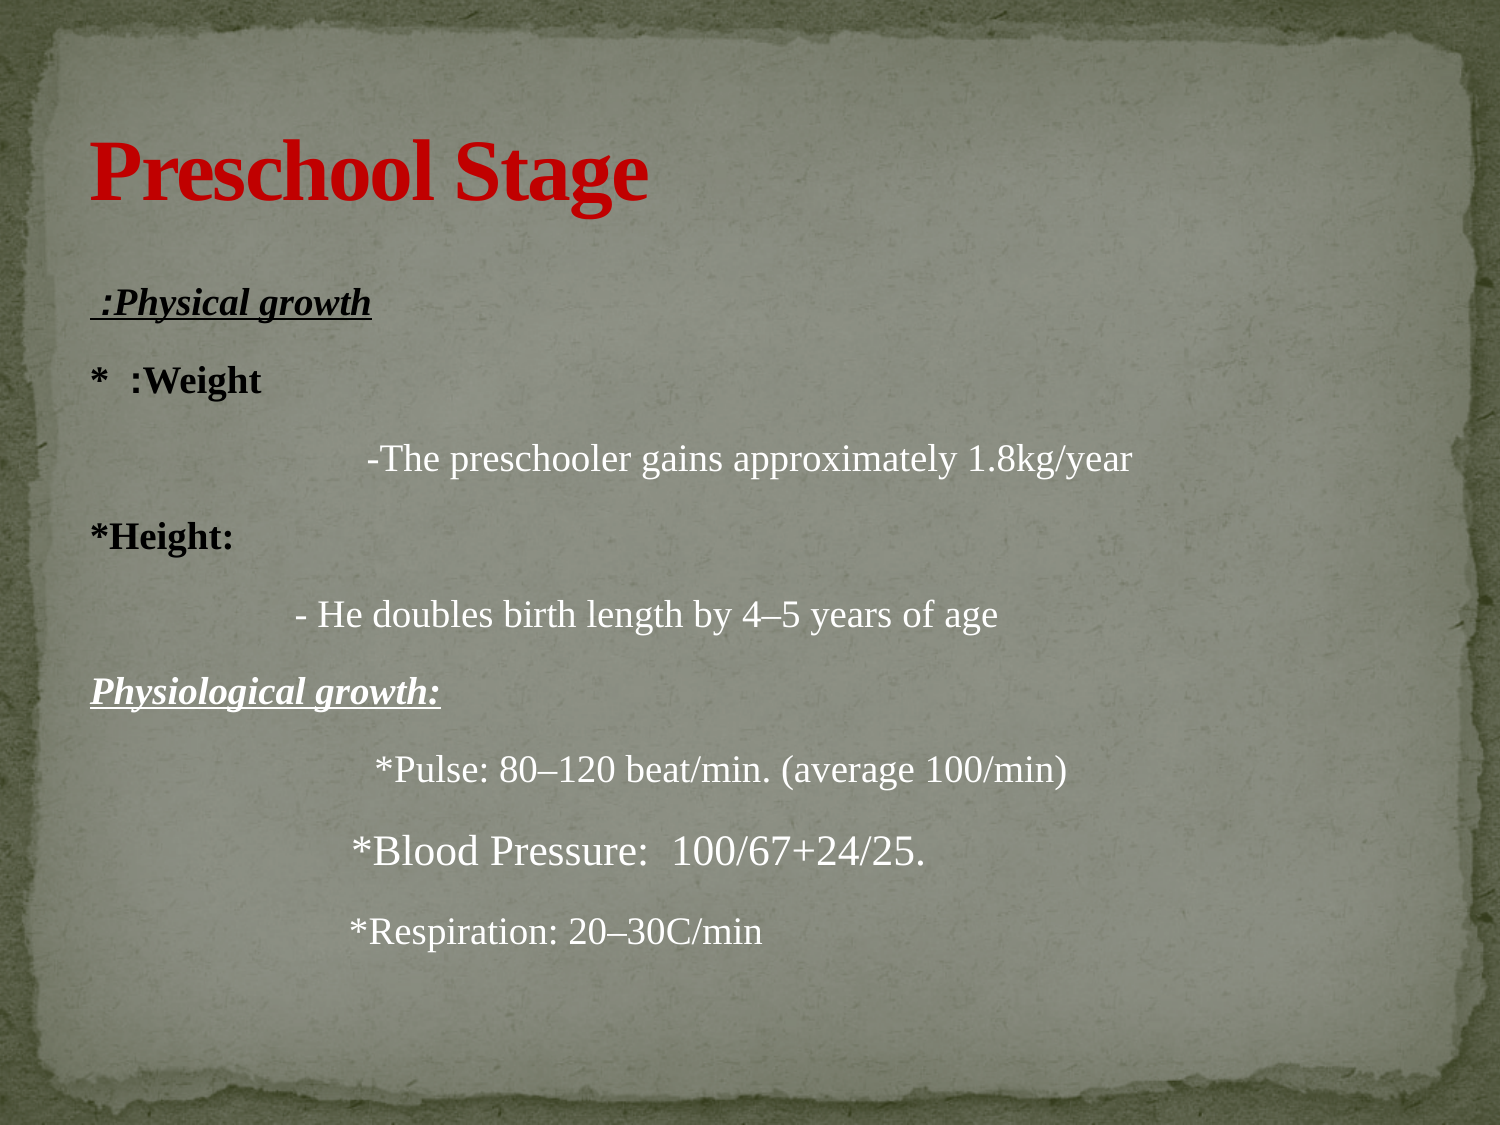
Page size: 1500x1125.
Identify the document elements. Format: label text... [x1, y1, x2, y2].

list Physical growth: Weight: * The preschooler gains approximately 1.8kg/year- *Height: - He doubles birth length by 4–5 years of age Physiological growth: Pulse: 80–120 beat/min. (average 100/min)* *Blood Pressure: 100/67+24/25. Respiration: 20–30C/min* [75, 262, 1425, 1047]
title Preschool Stage [74, 24, 1425, 225]
